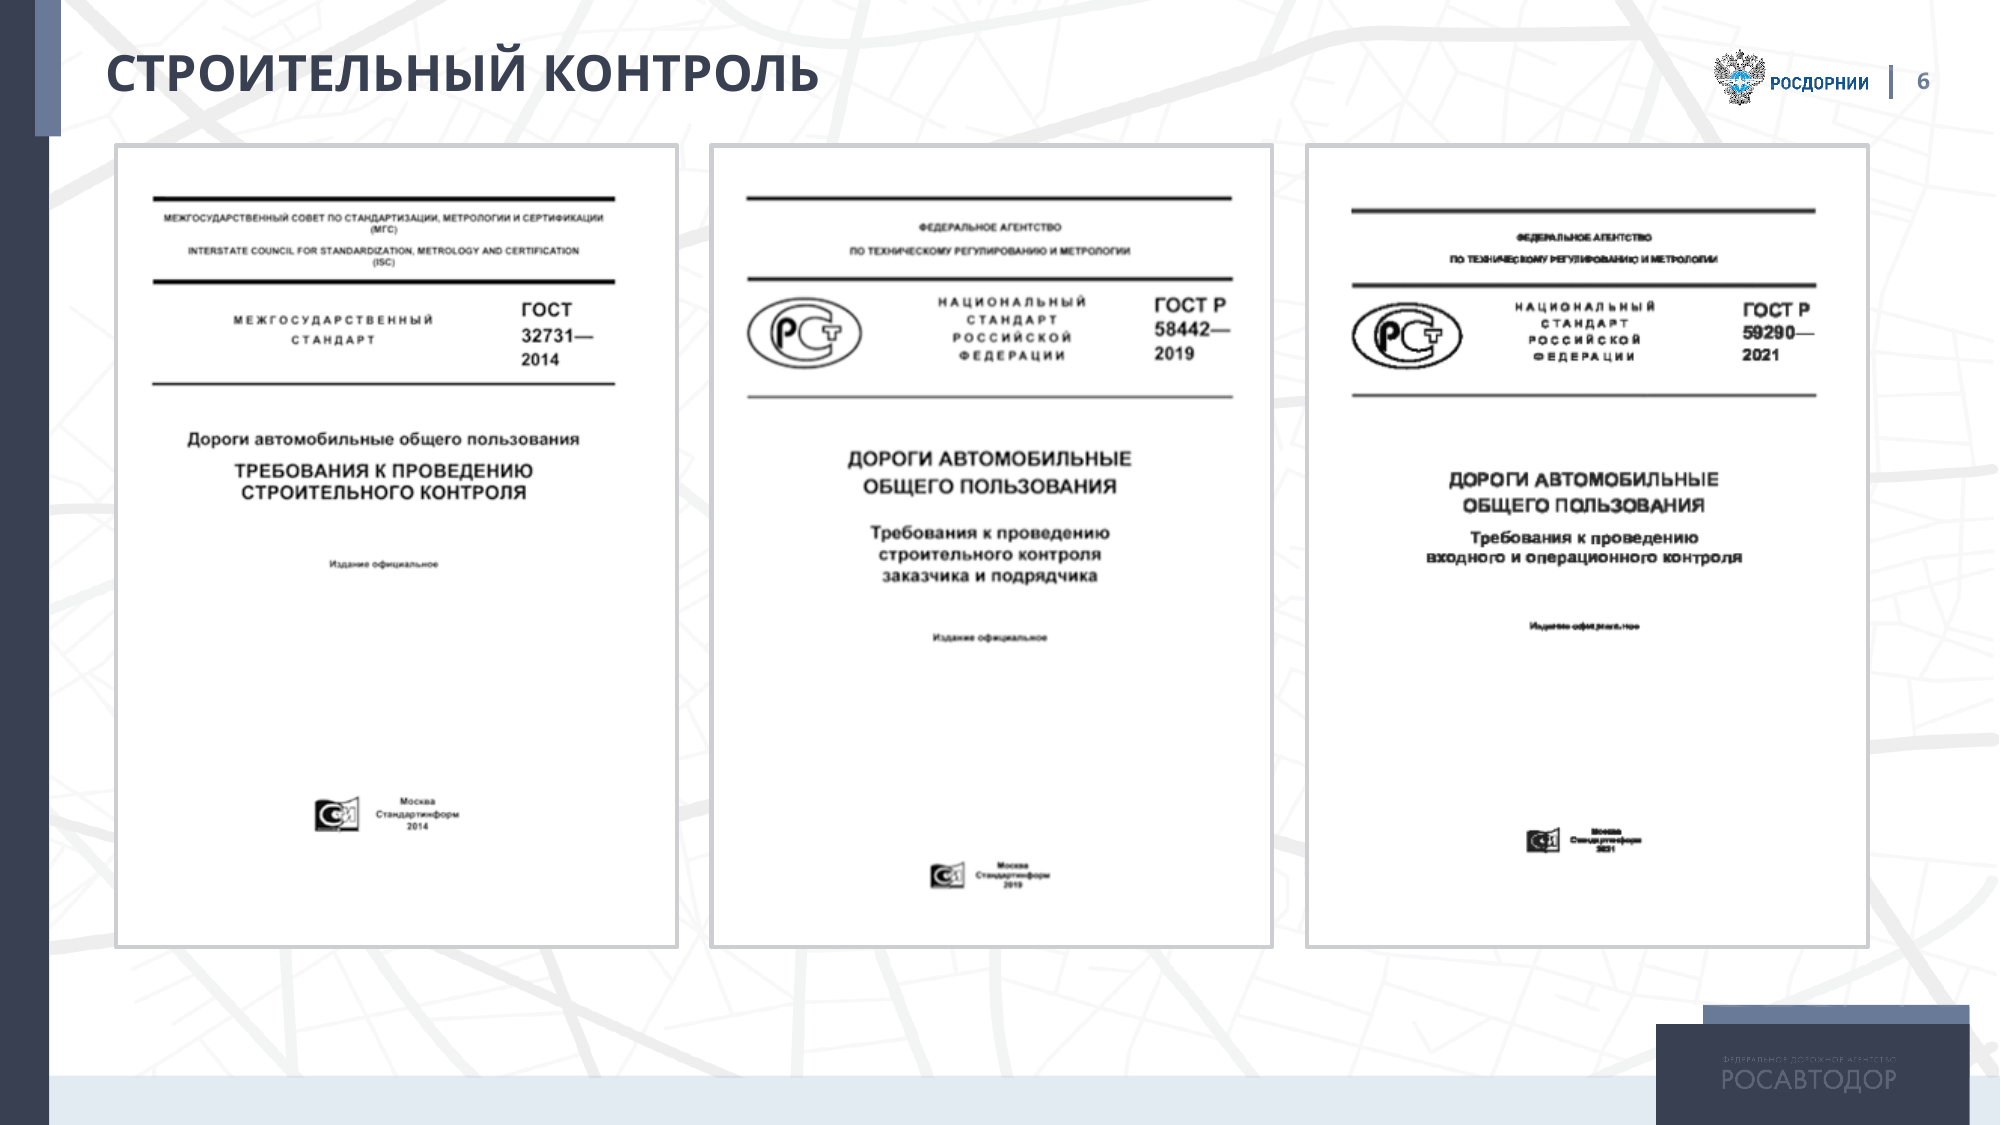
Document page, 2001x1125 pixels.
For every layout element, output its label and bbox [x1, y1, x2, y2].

picture [118, 147, 675, 945]
text_box [1656, 1007, 1970, 1125]
picture [1308, 147, 1866, 945]
picture [713, 147, 1271, 945]
text_box [35, 0, 2000, 1079]
